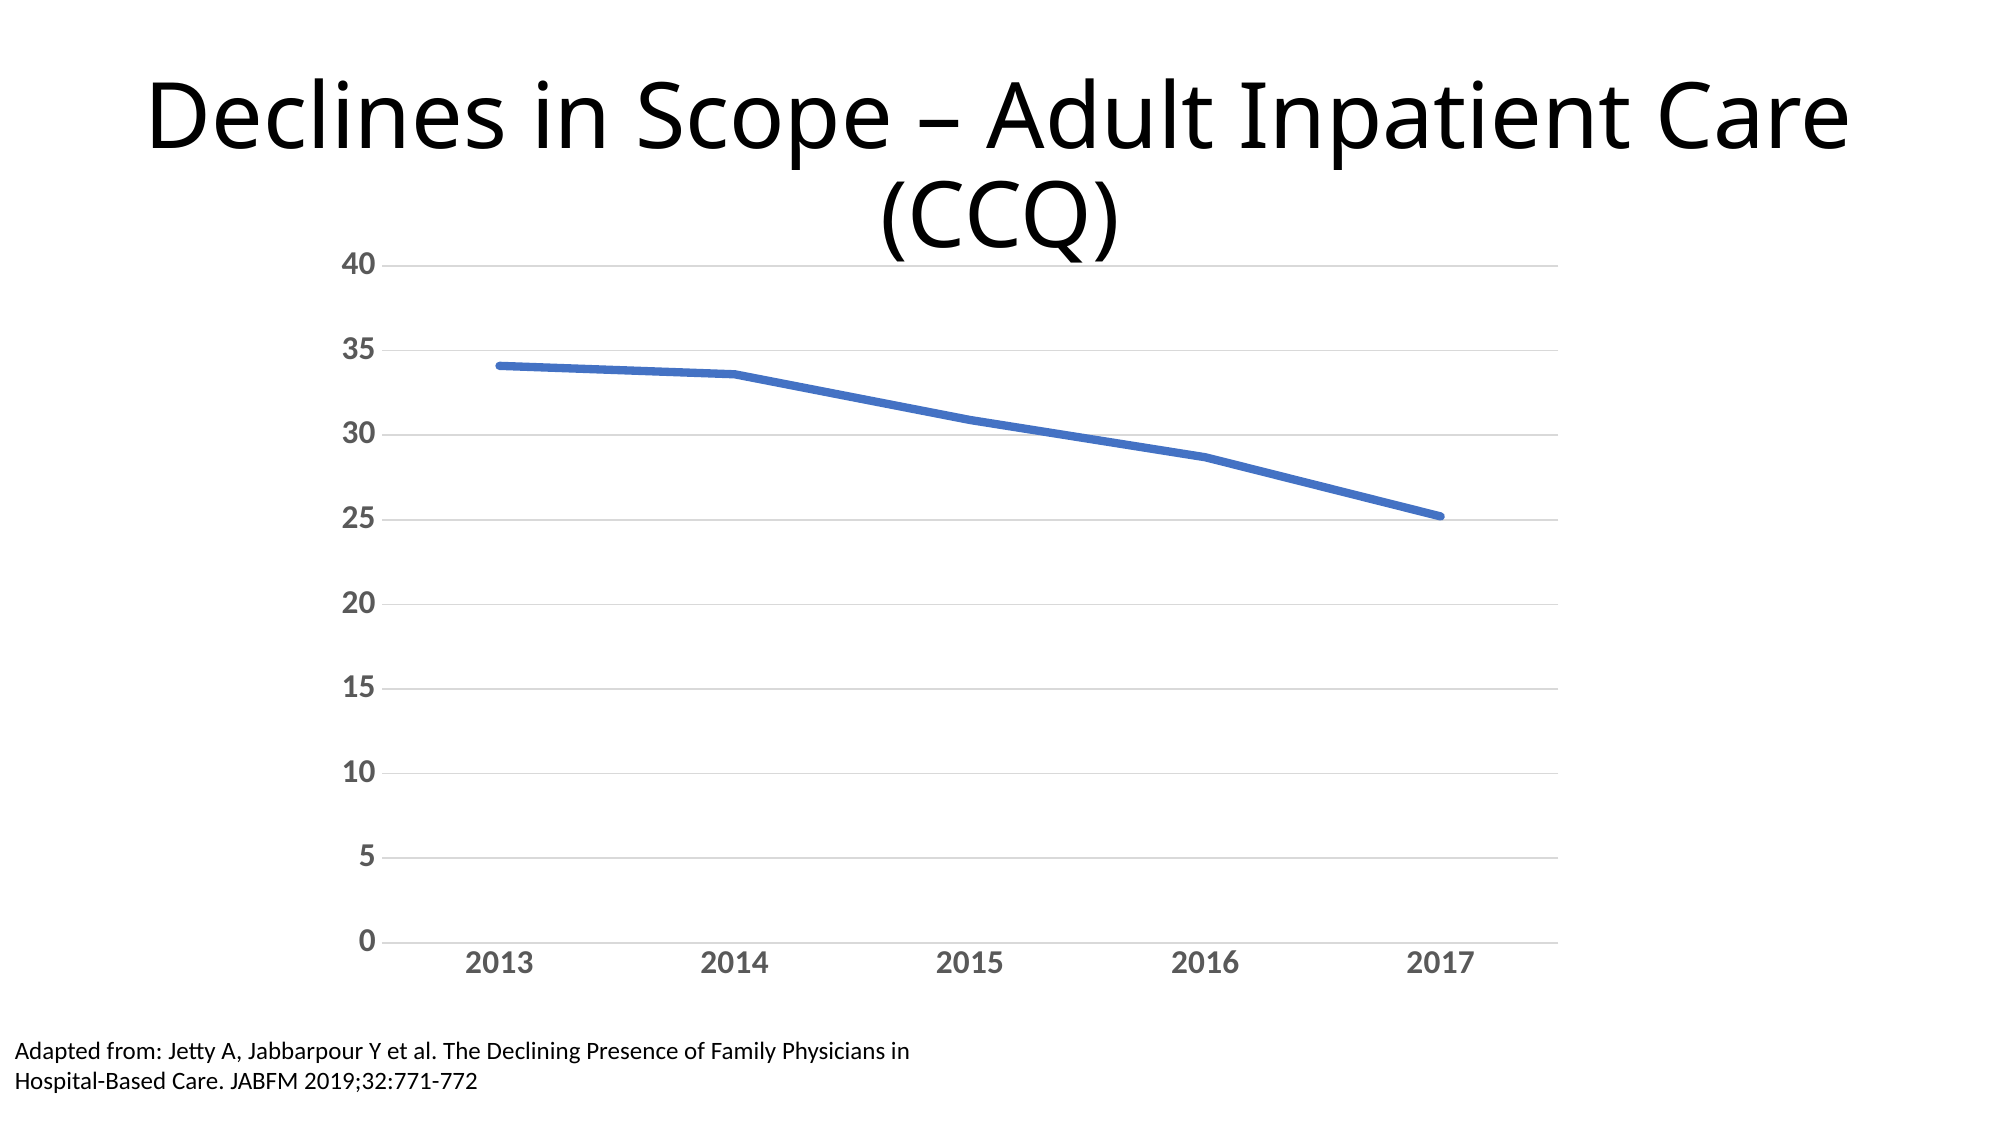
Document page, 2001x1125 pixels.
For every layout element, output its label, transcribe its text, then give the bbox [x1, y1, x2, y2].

title Declines in Scope – Adult Inpatient Care (CCQ) [0, 59, 2000, 278]
text_box Adapted from: Jetty A, Jabbarpour Y et al. The Declining Presence of Family Physicians in Hospital-Based Care. JABFM 2019;32:771-772 [0, 1027, 950, 1102]
chart [316, 234, 1584, 997]
